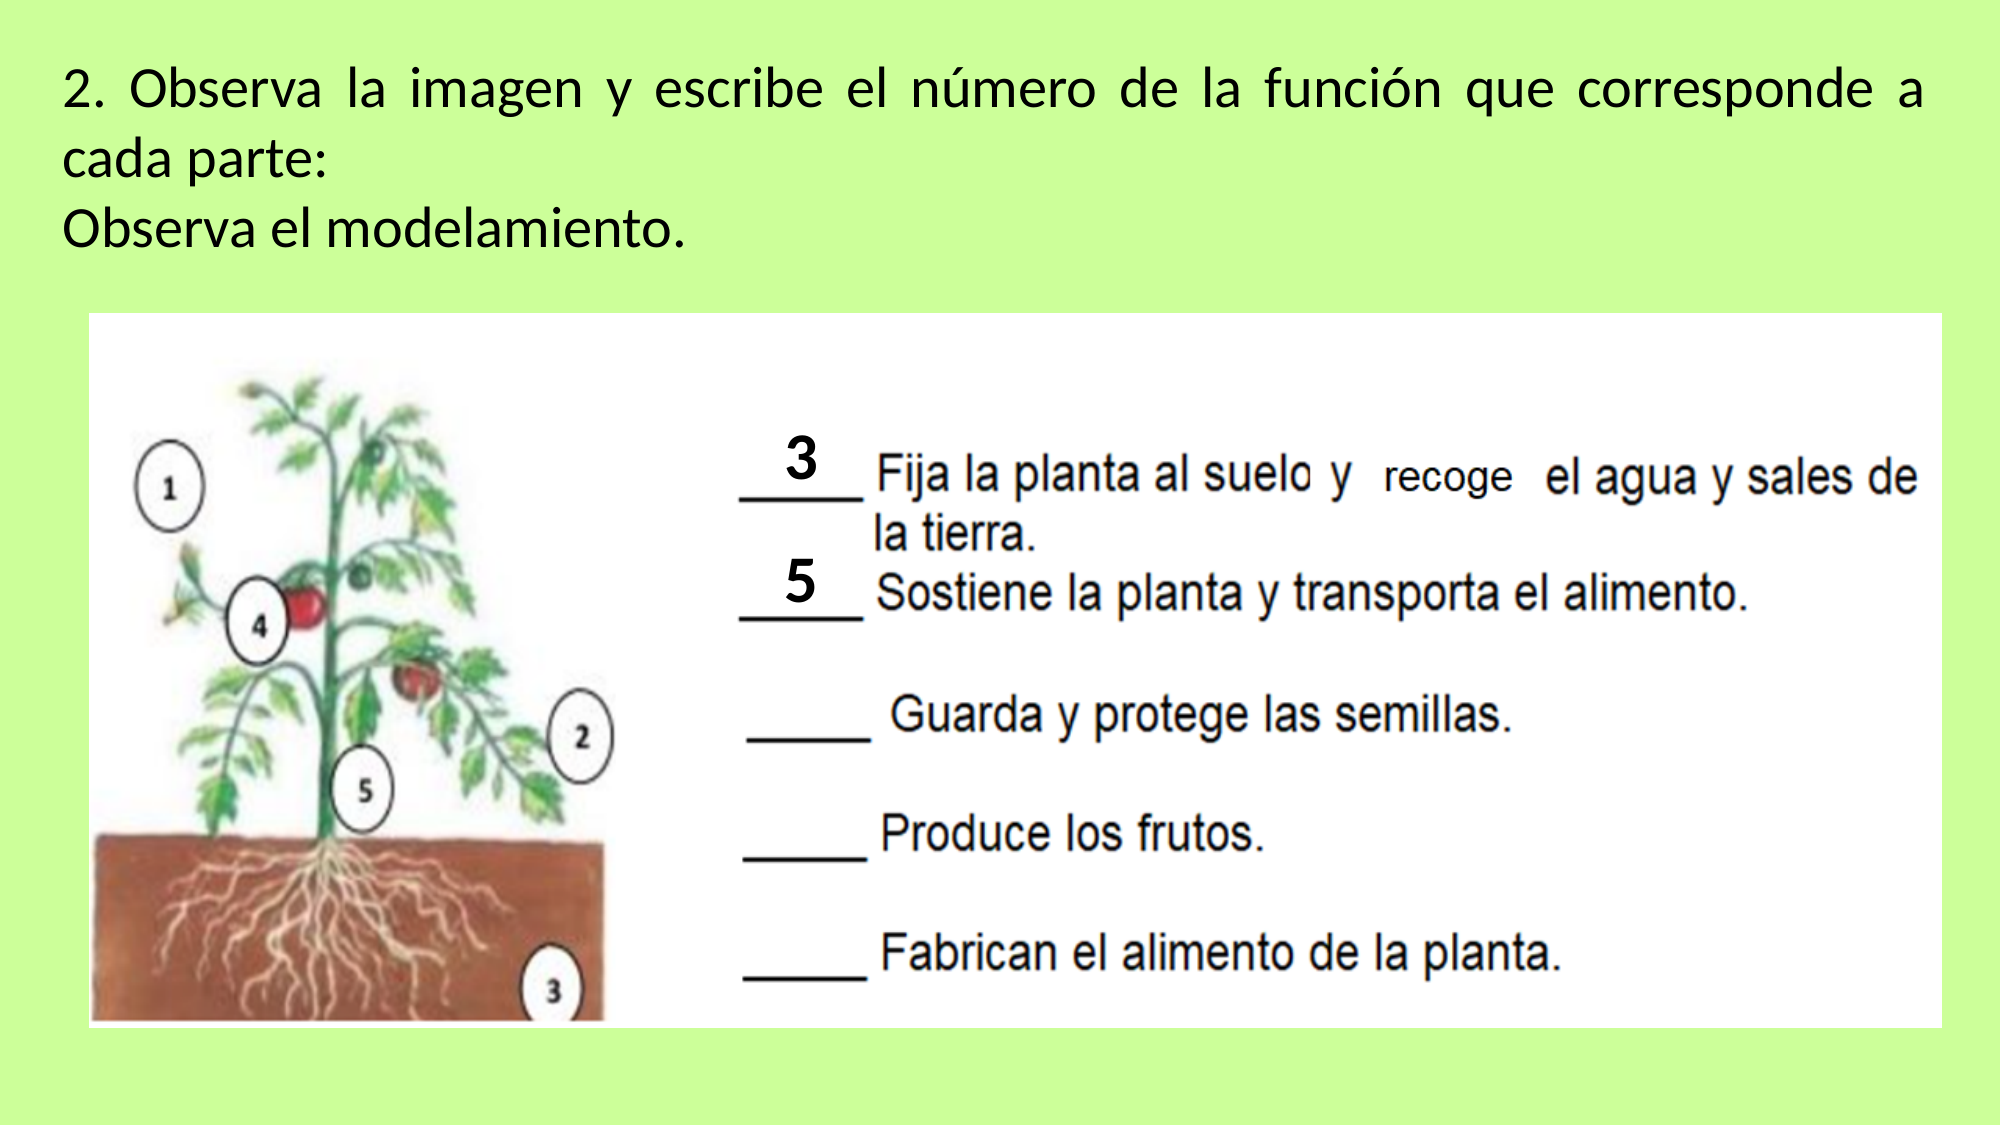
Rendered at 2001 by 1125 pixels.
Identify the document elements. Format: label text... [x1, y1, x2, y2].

text_box 2. Observa la imagen y escribe el número de la función que corresponde a cada parte: Observa el modelamiento. [47, 41, 1942, 267]
picture [89, 313, 1942, 1028]
